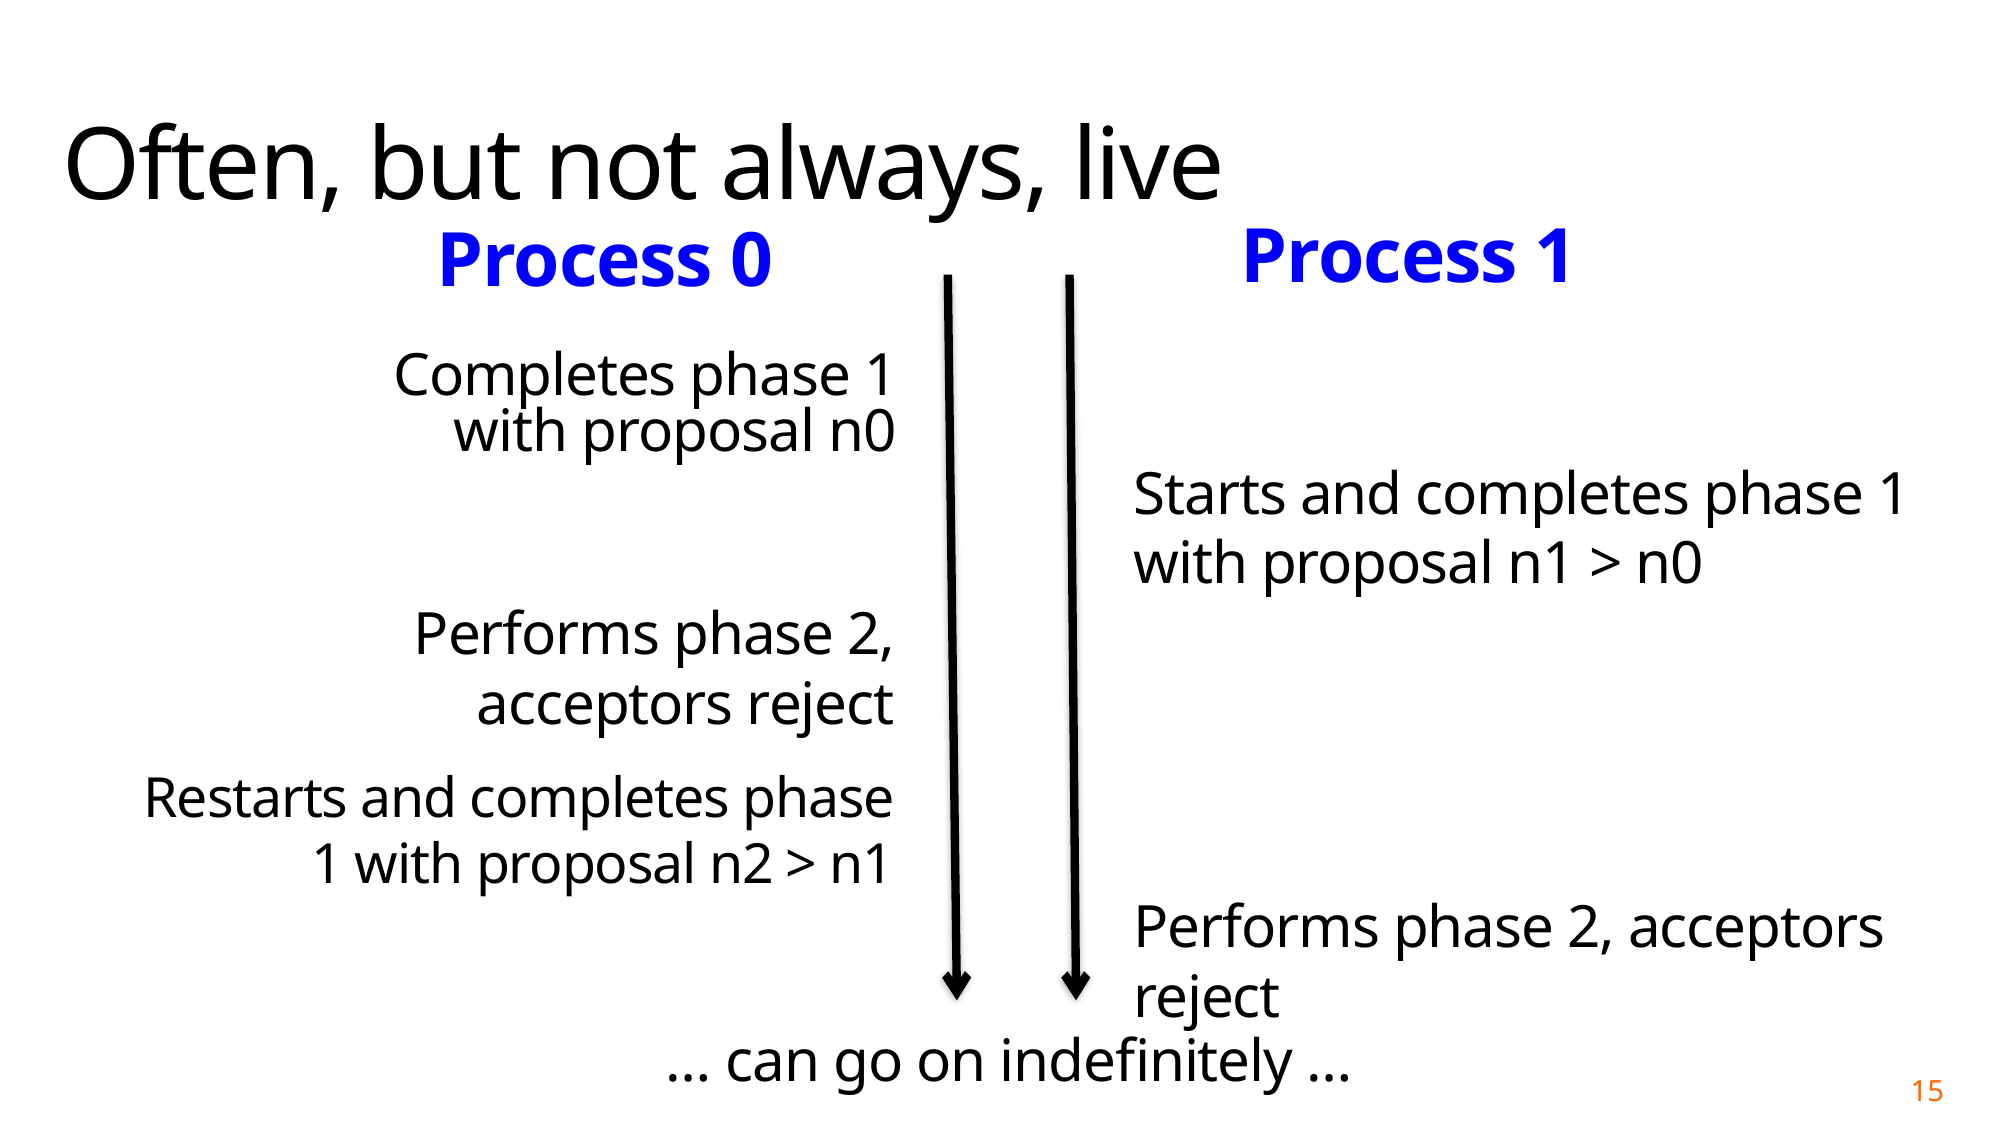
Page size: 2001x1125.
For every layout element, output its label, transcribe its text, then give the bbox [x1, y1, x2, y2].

slide_number 15 [1483, 1074, 1950, 1110]
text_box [1069, 274, 1077, 1001]
list Completes phase 1 with proposal n0 [334, 344, 903, 610]
text_box Process 0 [321, 203, 889, 332]
text_box Starts and completes phase 1 with proposal n1 > n0 [1125, 448, 1918, 708]
text_box … can go on indefinitely … [579, 1015, 1438, 1105]
text_box Restarts and completes phase 1 with proposal n2 > n1 [111, 754, 903, 960]
text_box Performs phase 2, acceptors reject [307, 588, 902, 754]
title Often, but not always, live [47, 0, 1971, 227]
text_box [947, 274, 958, 1001]
text_box Performs phase 2, acceptors reject [1125, 881, 1971, 1071]
text_box Process 1 [1125, 199, 1693, 329]
